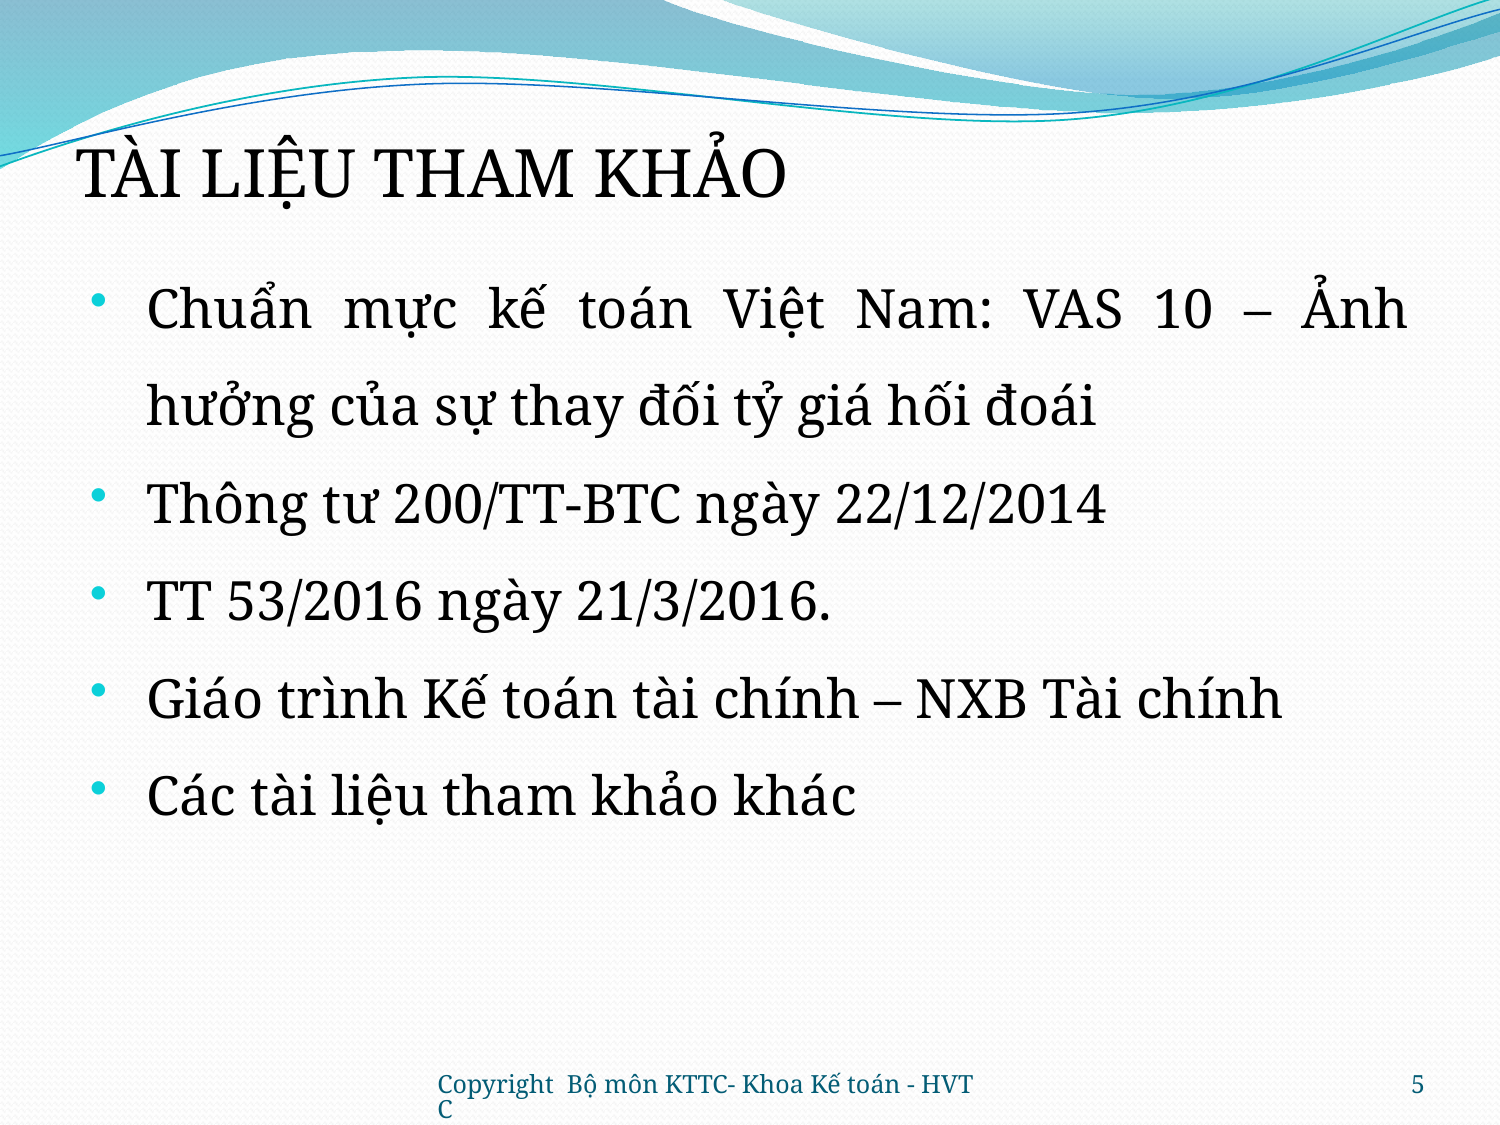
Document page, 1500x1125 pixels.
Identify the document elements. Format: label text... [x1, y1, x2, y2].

list Chuẩn mực kế toán Việt Nam: VAS 10 – Ảnh hưởng của sự thay đối tỷ giá hối đoái Thông tư 200/TT-BTC ngày 22/12/2014 TT 53/2016 ngày 21/3/2016. Giáo trình Kế toán tài chính – NXB Tài chính Các tài liệu tham khảo khác [75, 234, 1425, 1038]
slide_number 5 [1299, 1042, 1425, 1103]
title TÀI LIỆU THAM KHẢO [75, 23, 1425, 211]
footer Copyright Bộ môn KTTC- Khoa Kế toán - HVTC [437, 1042, 988, 1103]
